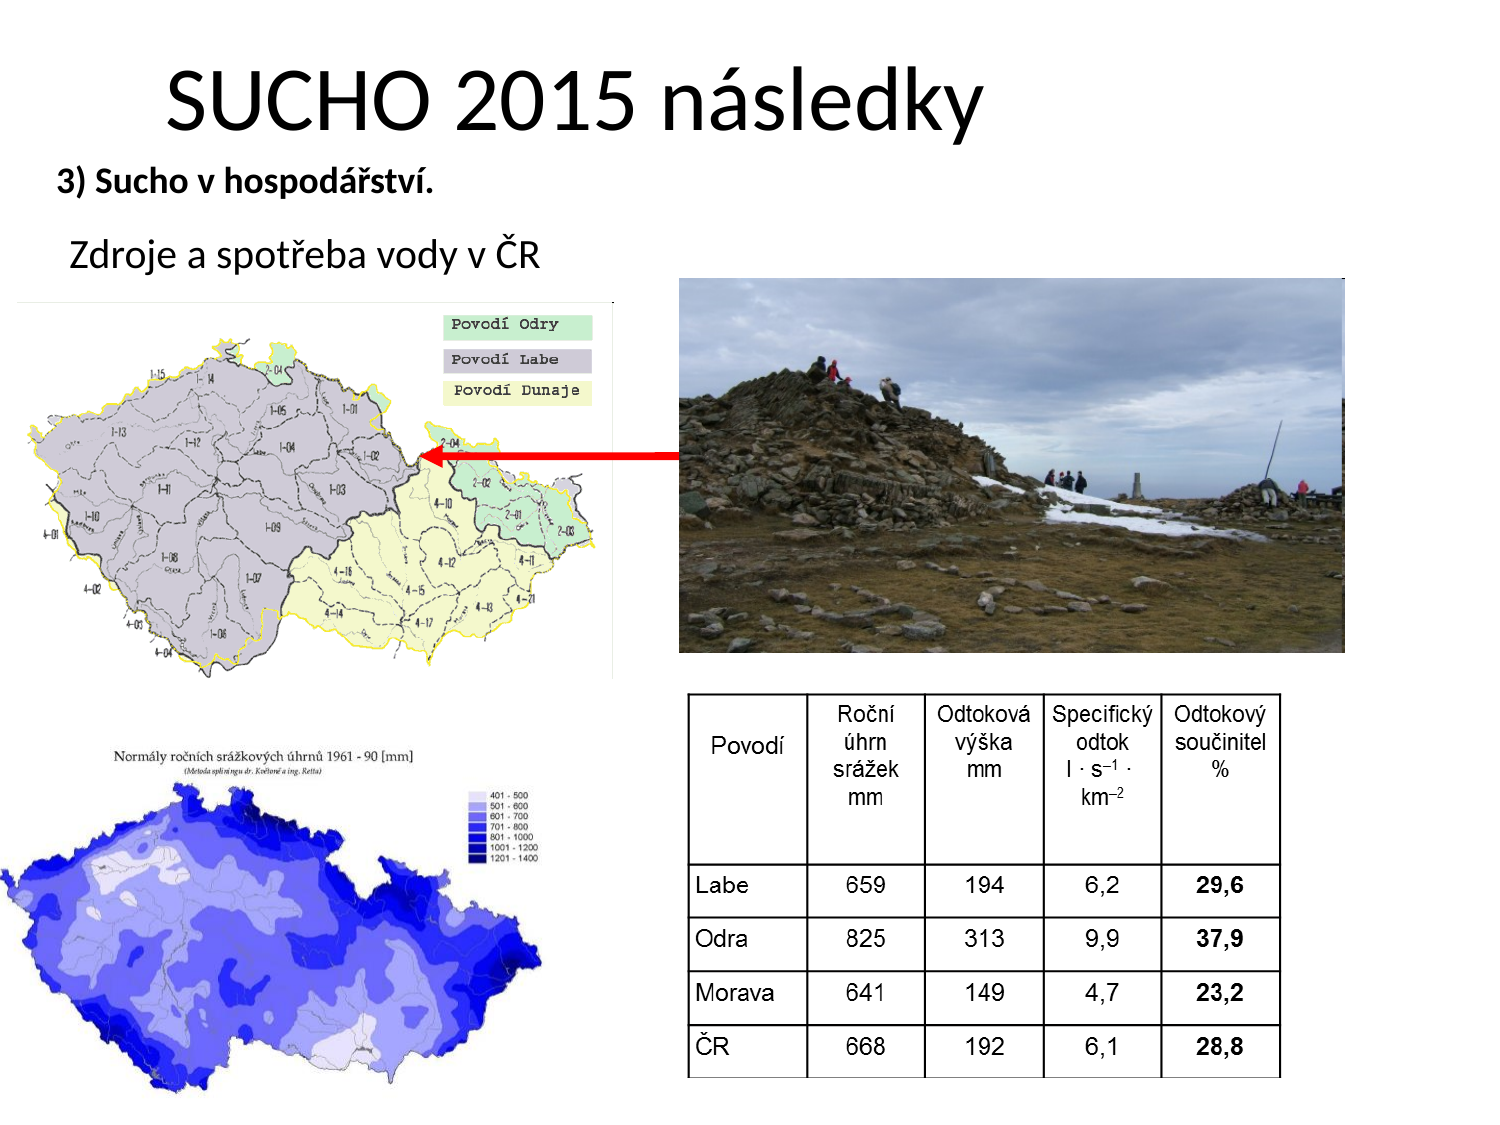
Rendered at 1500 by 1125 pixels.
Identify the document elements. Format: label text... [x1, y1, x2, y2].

picture [678, 278, 1345, 654]
text_box SUCHO 2015 následky [0, 0, 1350, 188]
text_box Zdroje a spotřeba vody v ČR [54, 219, 557, 285]
picture [0, 729, 550, 1121]
text_box 3) Sucho v hospodářství. [41, 148, 1459, 209]
picture [17, 302, 614, 679]
picture [678, 692, 1288, 1078]
